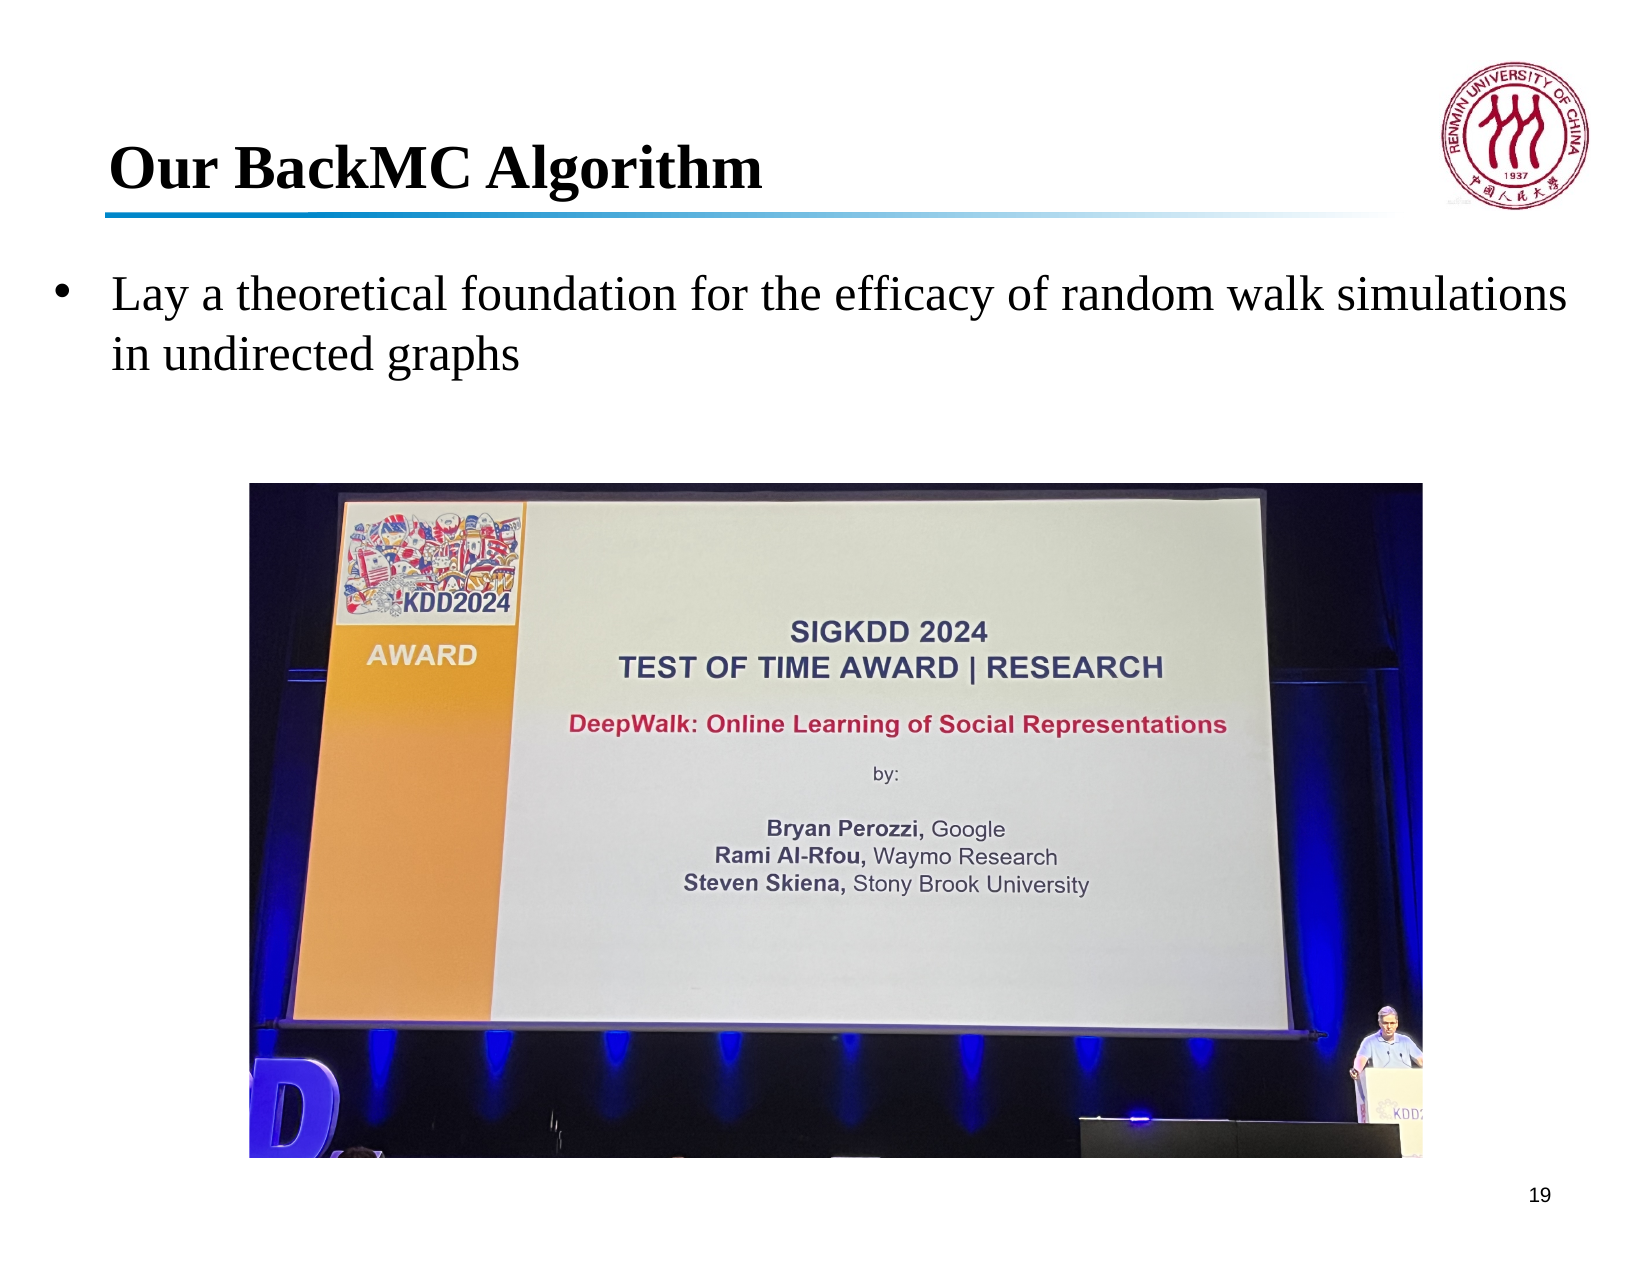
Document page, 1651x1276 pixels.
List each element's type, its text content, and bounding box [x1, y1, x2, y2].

text_box Lay a theoretical foundation for the efficacy of random walk simulations in undirected graphs [38, 253, 1622, 388]
picture [1439, 60, 1591, 211]
text_box [102, 210, 1406, 221]
title Our BackMC Algorithm [92, 117, 1569, 210]
picture [249, 482, 1423, 1158]
